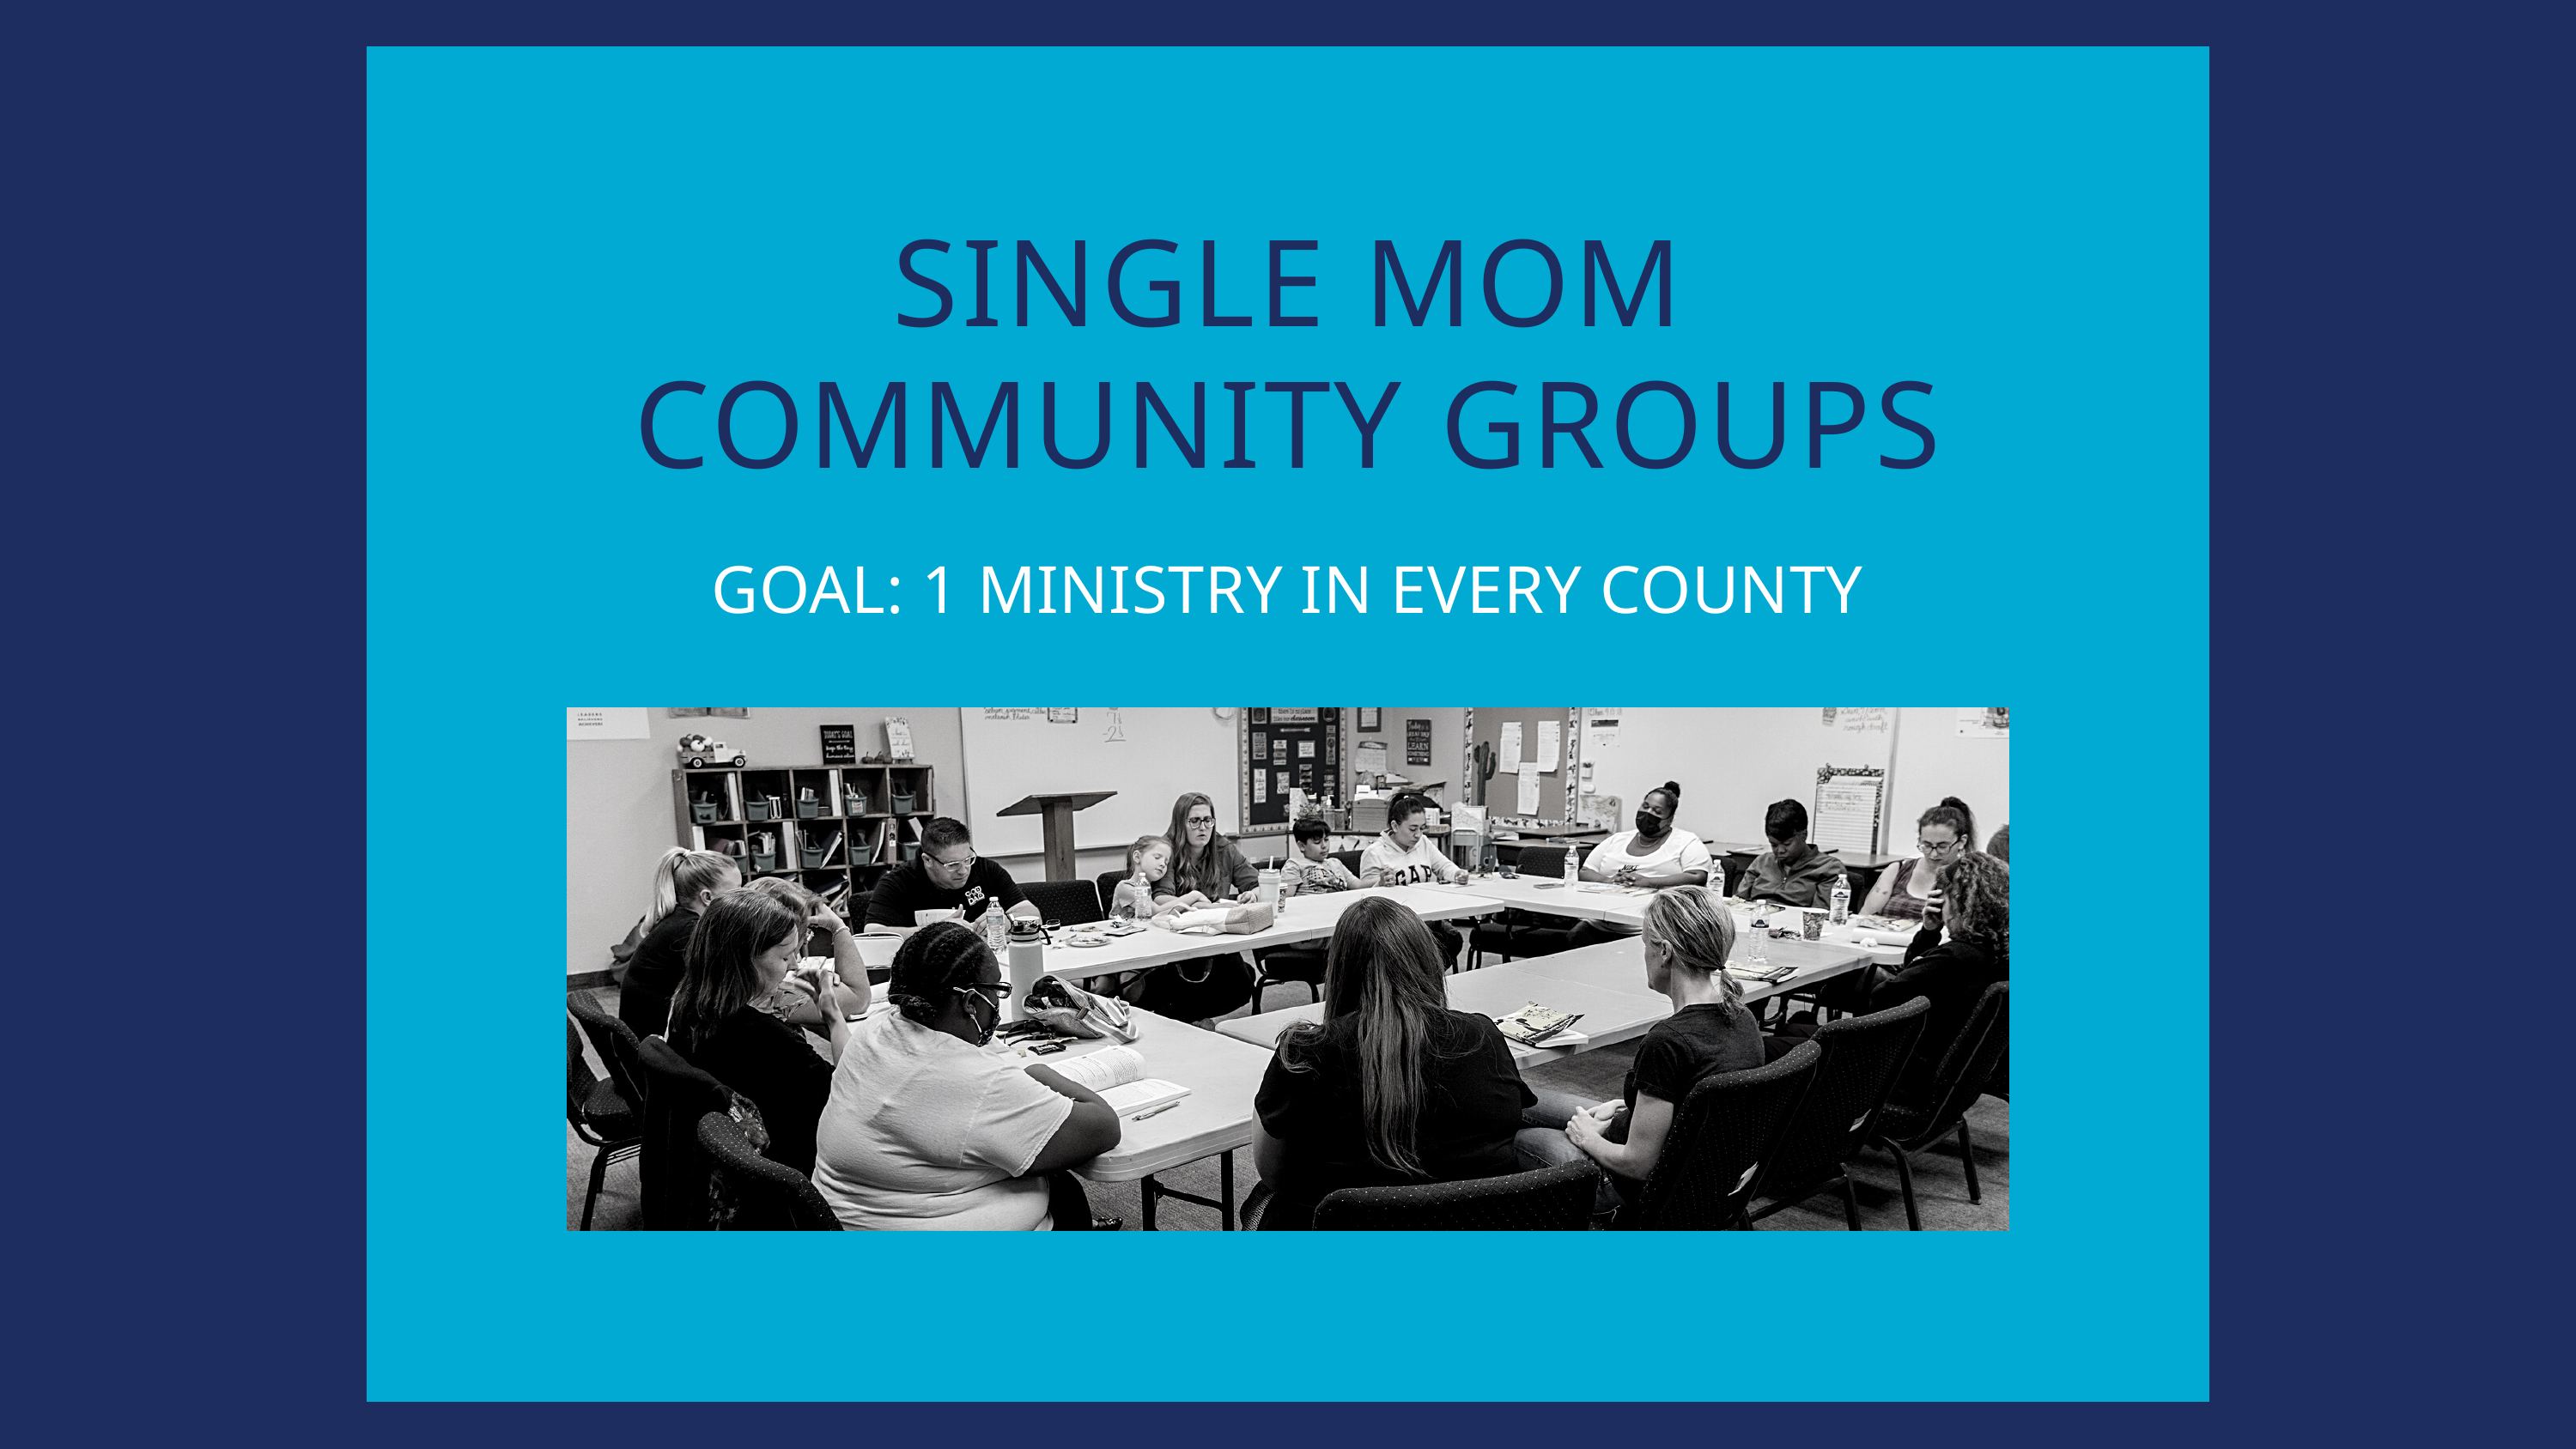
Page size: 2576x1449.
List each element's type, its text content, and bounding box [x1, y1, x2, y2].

text_box [567, 707, 2009, 1231]
text_box SINGLE MOM COMMUNITY GROUPS [420, 209, 2156, 493]
text_box GOAL: 1 MINISTRY IN EVERY COUNTY [410, 548, 2166, 627]
text_box [367, 46, 2209, 1402]
